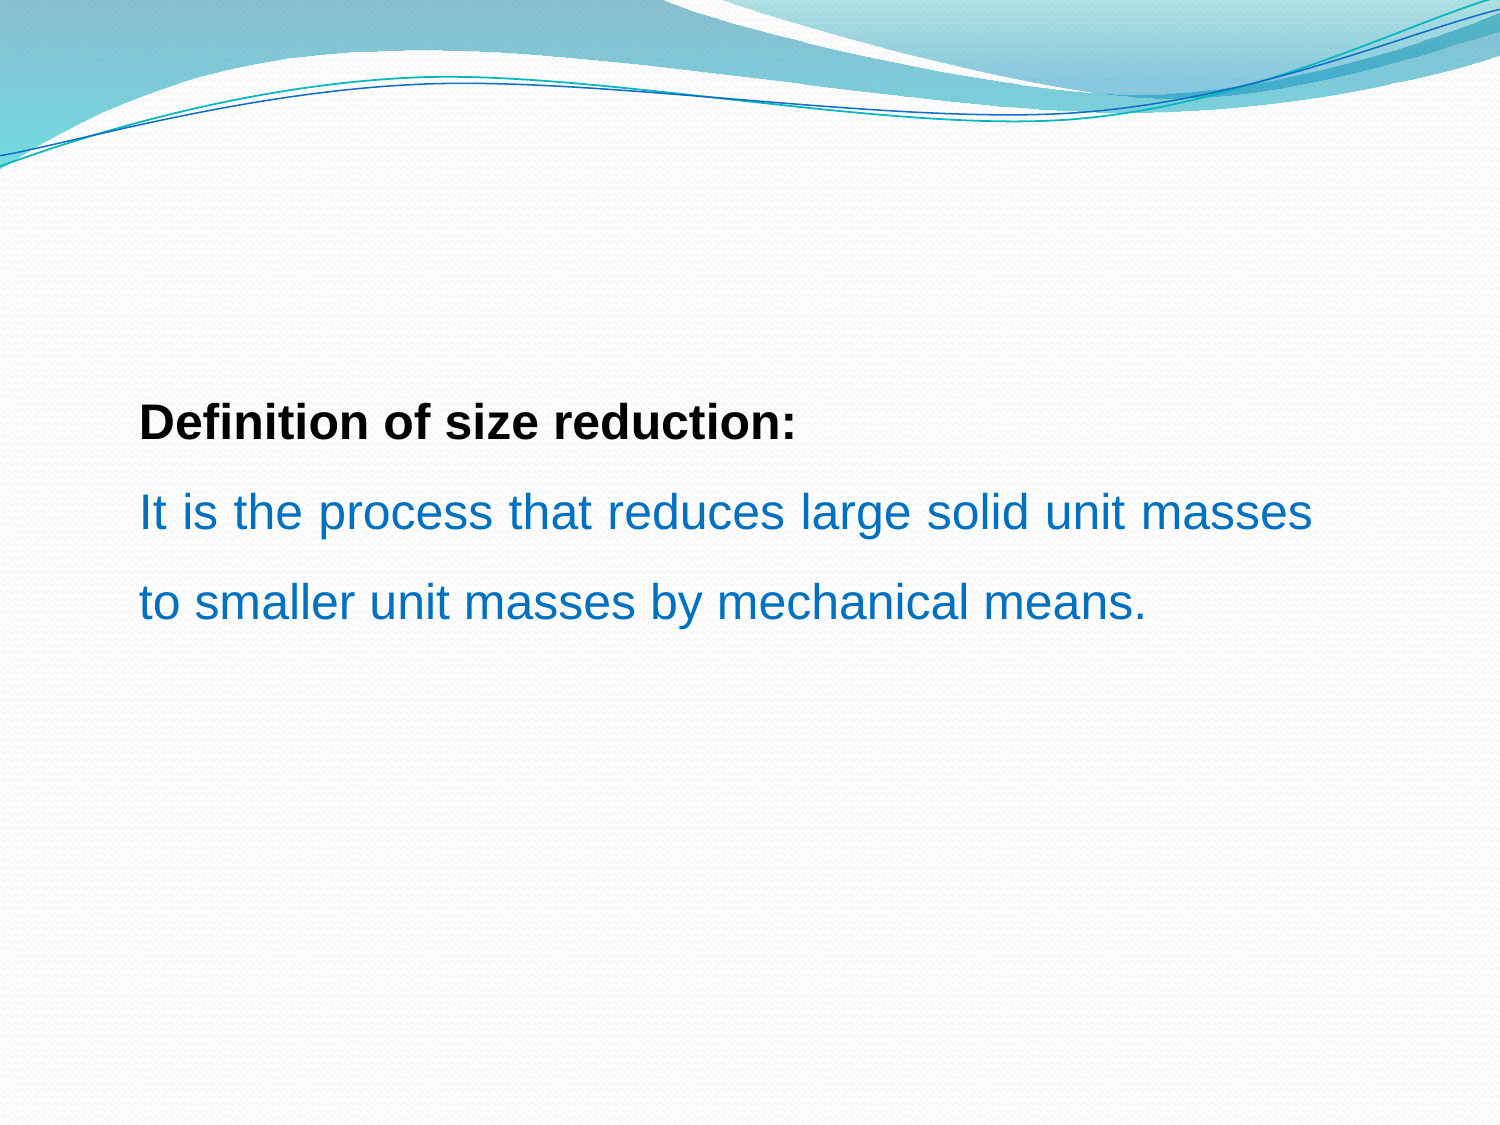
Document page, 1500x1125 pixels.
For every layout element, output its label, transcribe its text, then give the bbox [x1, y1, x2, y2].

text_box Definition of size reduction: It is the process that reduces large solid unit masses to smaller unit masses by mechanical means. [123, 351, 1329, 727]
